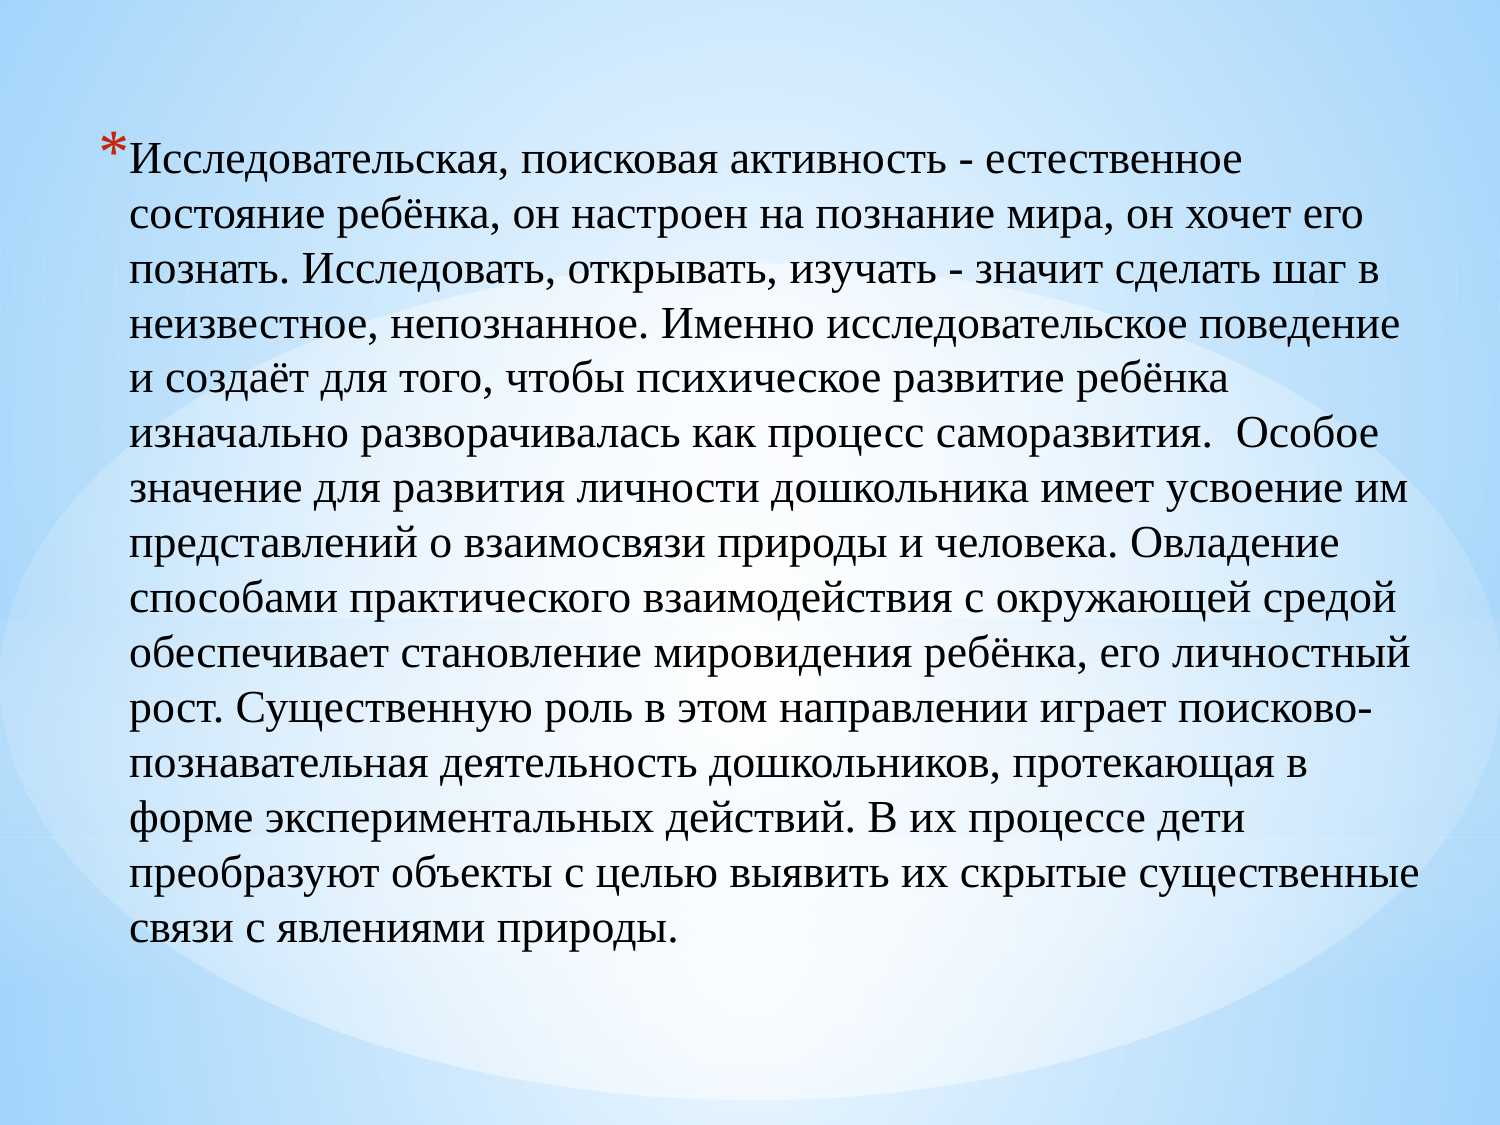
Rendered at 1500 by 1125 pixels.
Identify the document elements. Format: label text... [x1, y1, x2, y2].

list Исследовательская, поисковая активность - естественное состояние ребёнка, он настроен на познание мира, он хочет его познать. Исследовать, открывать, изучать - значит сделать шаг в неизвестное, непознанное. Именно исследовательское поведение и создаёт для того, чтобы психическое развитие ребёнка изначально разворачивалась как процесс саморазвития. Особое значение для развития личности дошкольника имеет усвоение им представлений о взаимосвязи природы и человека. Овладение способами практического взаимодействия с окружающей средой обеспечивает становление мировидения ребёнка, его личностный рост. Существенную роль в этом направлении играет поисково-познавательная деятельность дошкольников, протекающая в форме экспериментальных действий. В их процессе дети преобразуют объекты с целью выявить их скрытые существенные связи с явлениями природы. [76, 120, 1447, 1047]
